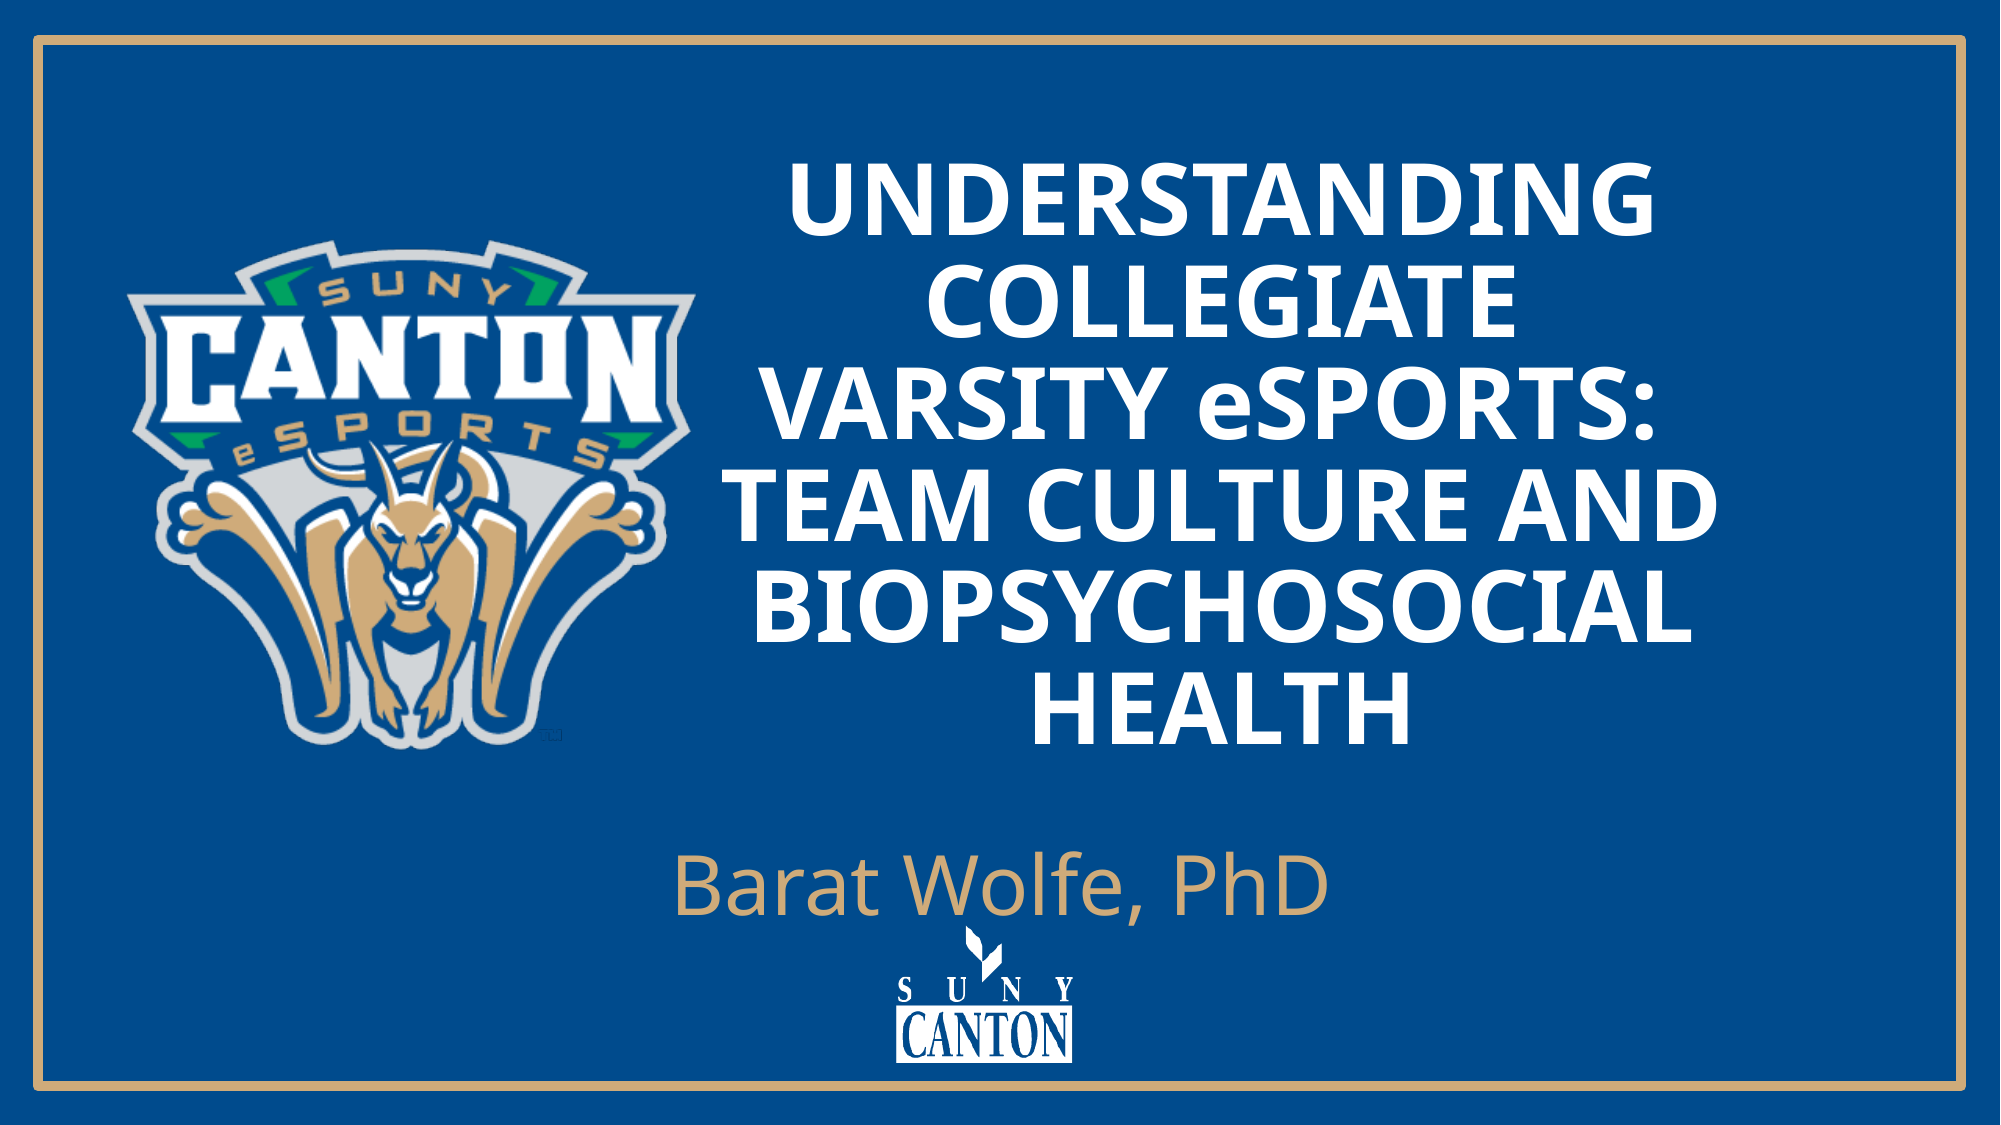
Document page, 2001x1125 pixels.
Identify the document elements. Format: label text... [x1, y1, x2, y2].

title Understanding Collegiate Varsity eSports: Team Culture and Biopsychosocial Health [571, 103, 1873, 773]
subtitle Barat Wolfe, PhD [77, 836, 1926, 1007]
picture [896, 921, 1073, 1063]
picture [97, 190, 723, 805]
